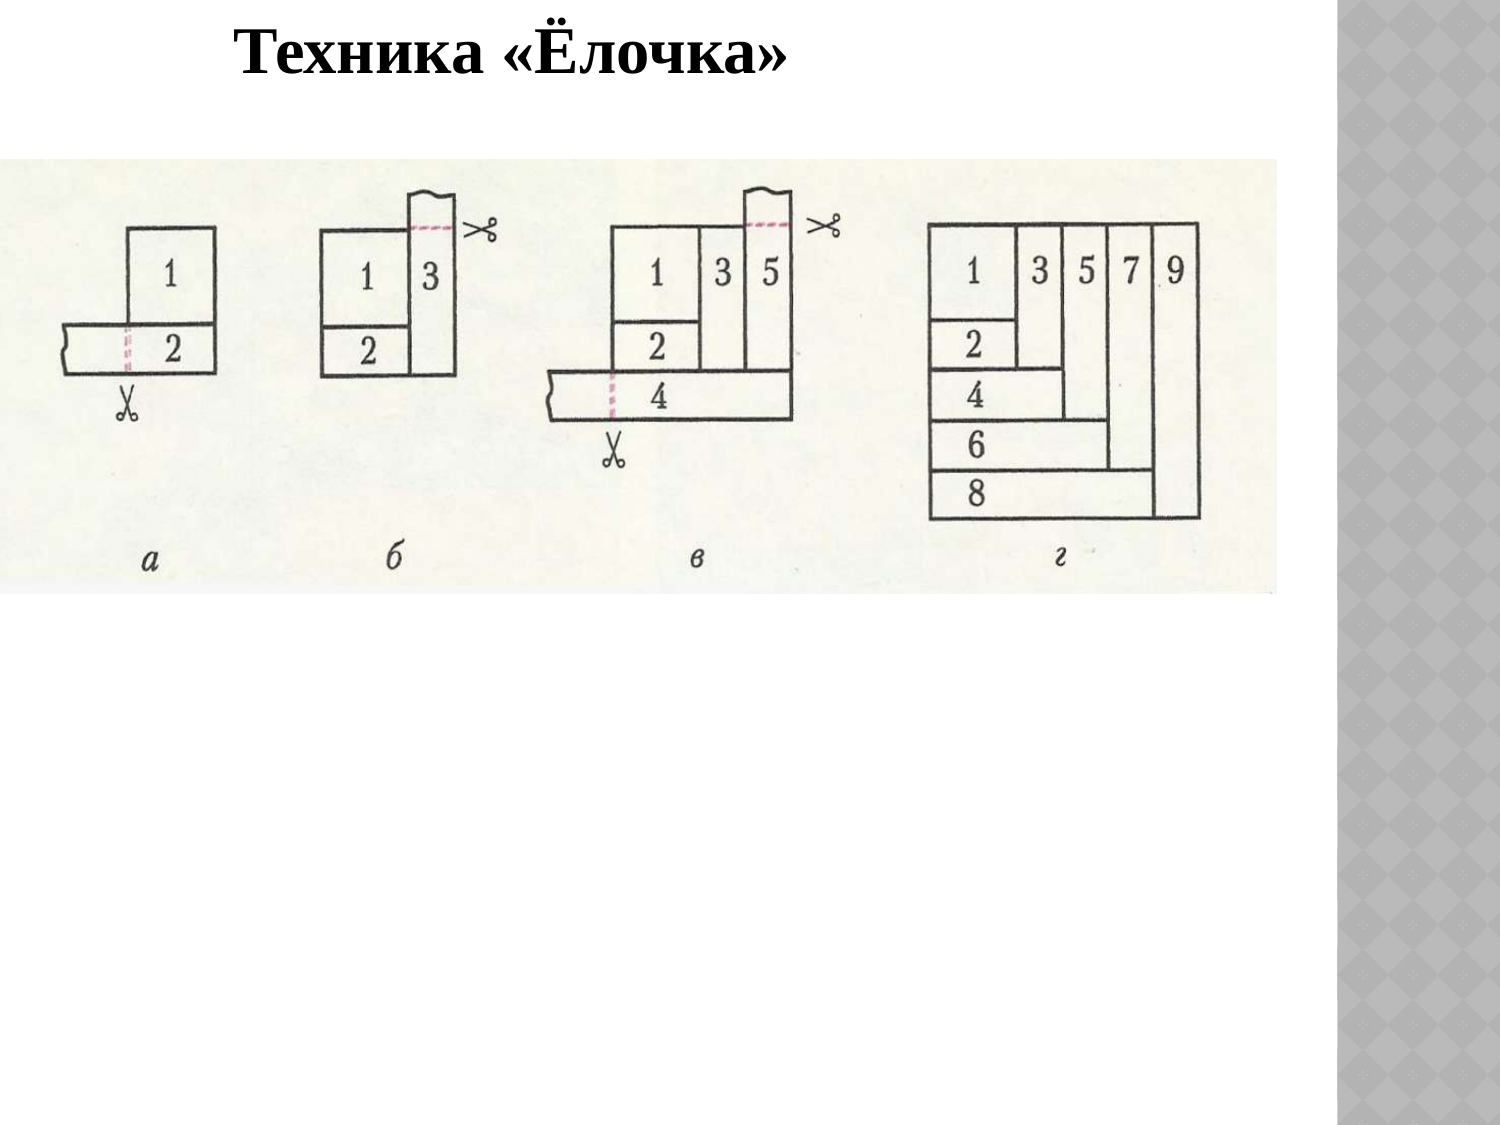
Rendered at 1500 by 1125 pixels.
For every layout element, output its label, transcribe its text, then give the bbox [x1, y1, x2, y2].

picture [0, 159, 1277, 595]
text_box Техника «Ёлочка» [218, 0, 924, 95]
